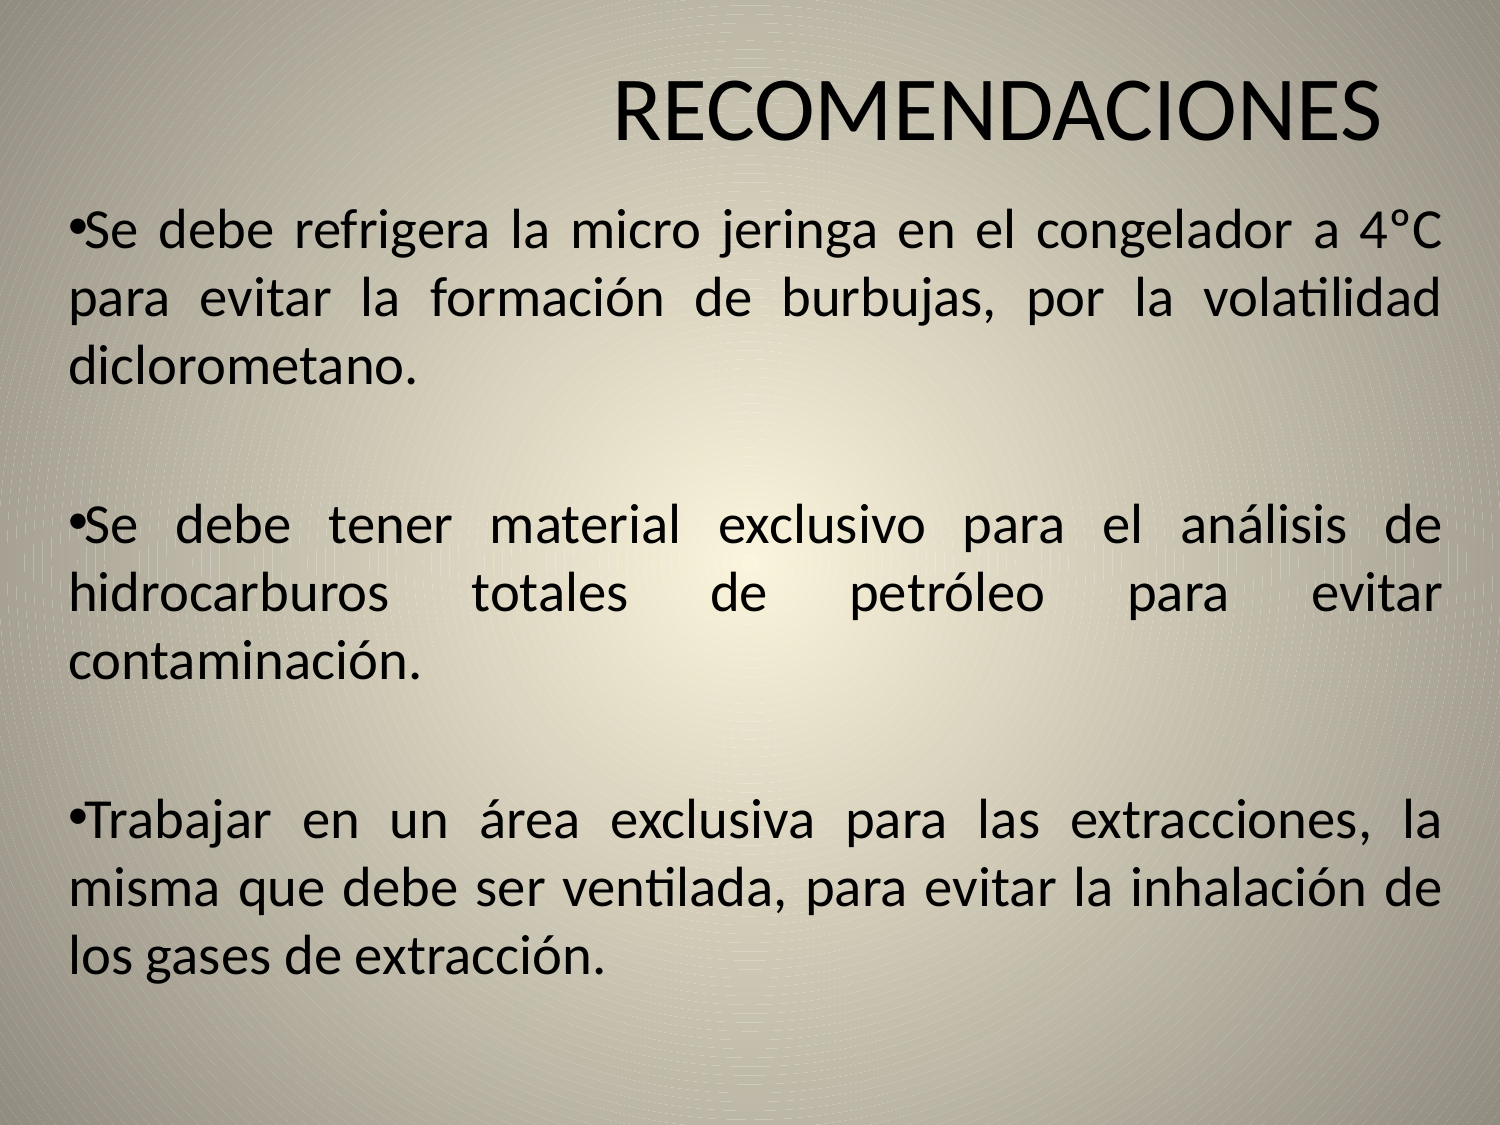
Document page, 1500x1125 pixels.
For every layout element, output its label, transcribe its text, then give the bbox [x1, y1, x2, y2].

title RECOMENDACIONES [496, 0, 1500, 209]
subtitle Se debe refrigera la micro jeringa en el congelador a 4ºC para evitar la formación de burbujas, por la volatilidad diclorometano. Se debe tener material exclusivo para el análisis de hidrocarburos totales de petróleo para evitar contaminación. Trabajar en un área exclusiva para las extracciones, la misma que debe ser ventilada, para evitar la inhalación de los gases de extracción. [53, 184, 1459, 1083]
